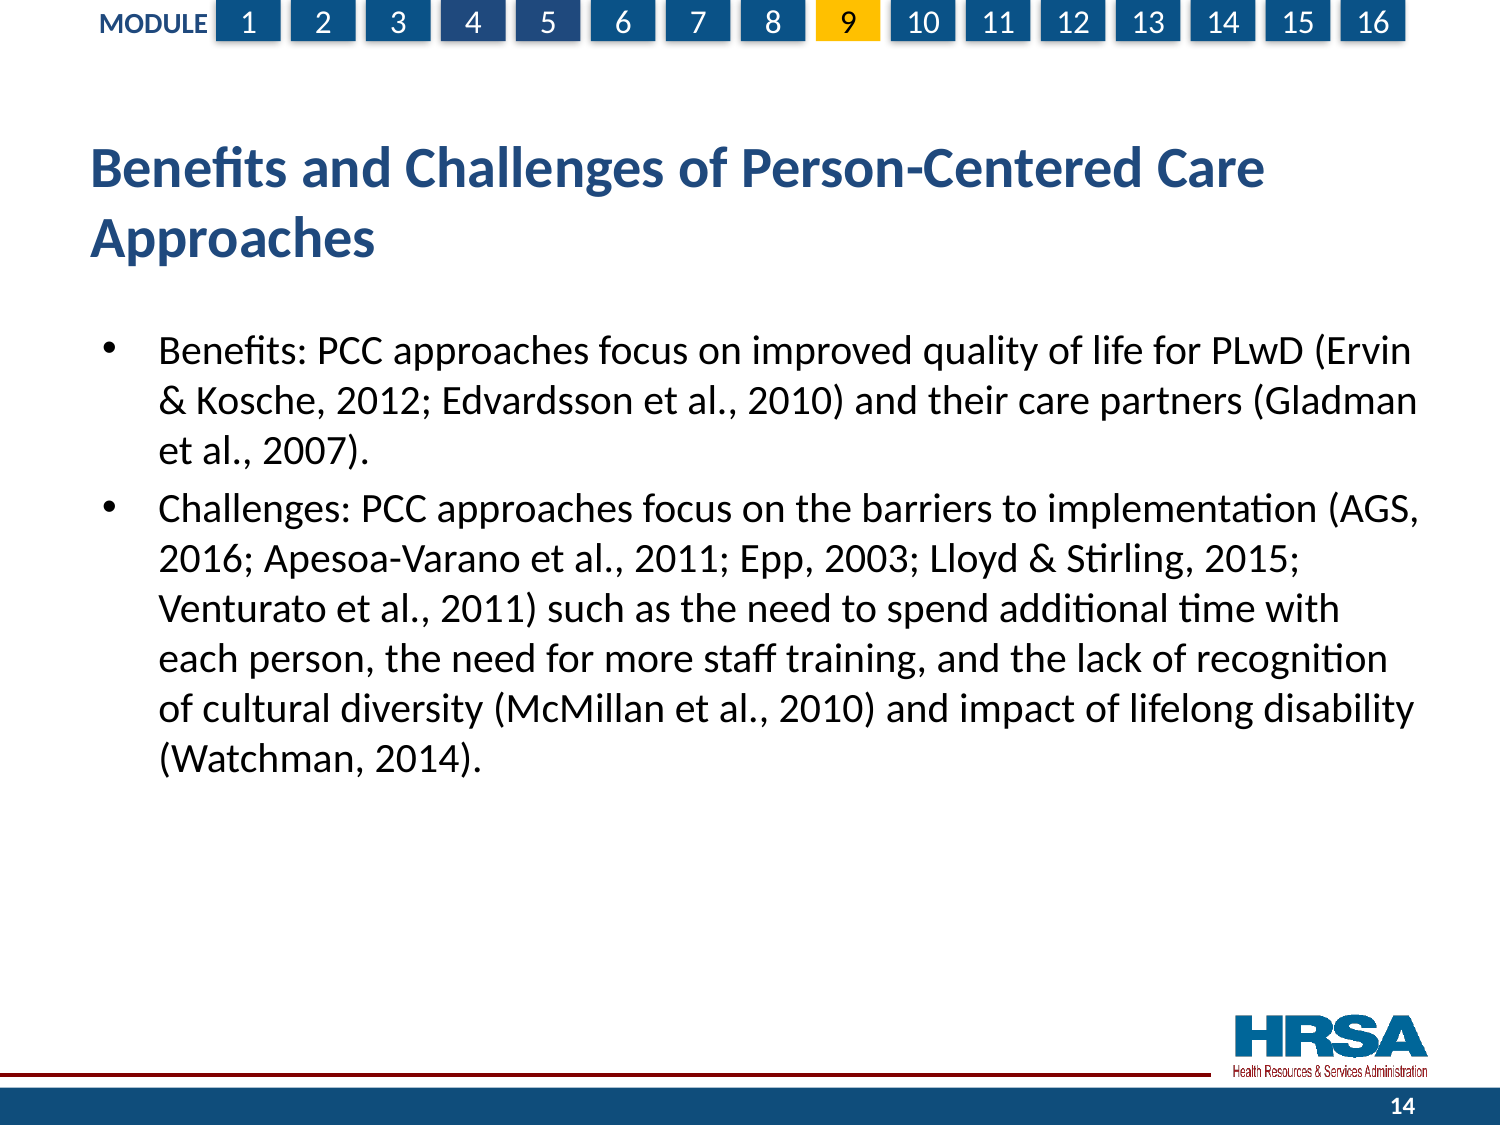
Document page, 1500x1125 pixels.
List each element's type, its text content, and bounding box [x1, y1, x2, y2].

title Benefits and Challenges of Person-Centered Care Approaches [75, 142, 1425, 255]
picture [1210, 1002, 1450, 1083]
list Benefits: PCC approaches focus on improved quality of life for PLwD (Ervin & Kosche, 2012; Edvardsson et al., 2010) and their care partners (Gladman et al., 2007). Challenges: PCC approaches focus on the barriers to implementation (AGS, 2016; Apesoa-Varano et al., 2011; Epp, 2003; Lloyd & Stirling, 2015; Venturato et al., 2011) such as the need to spend additional time with each person, the need for more staff training, and the lack of recognition of cultural diversity (McMillan et al., 2010) and impact of lifelong disability (Watchman, 2014). [86, 314, 1437, 863]
